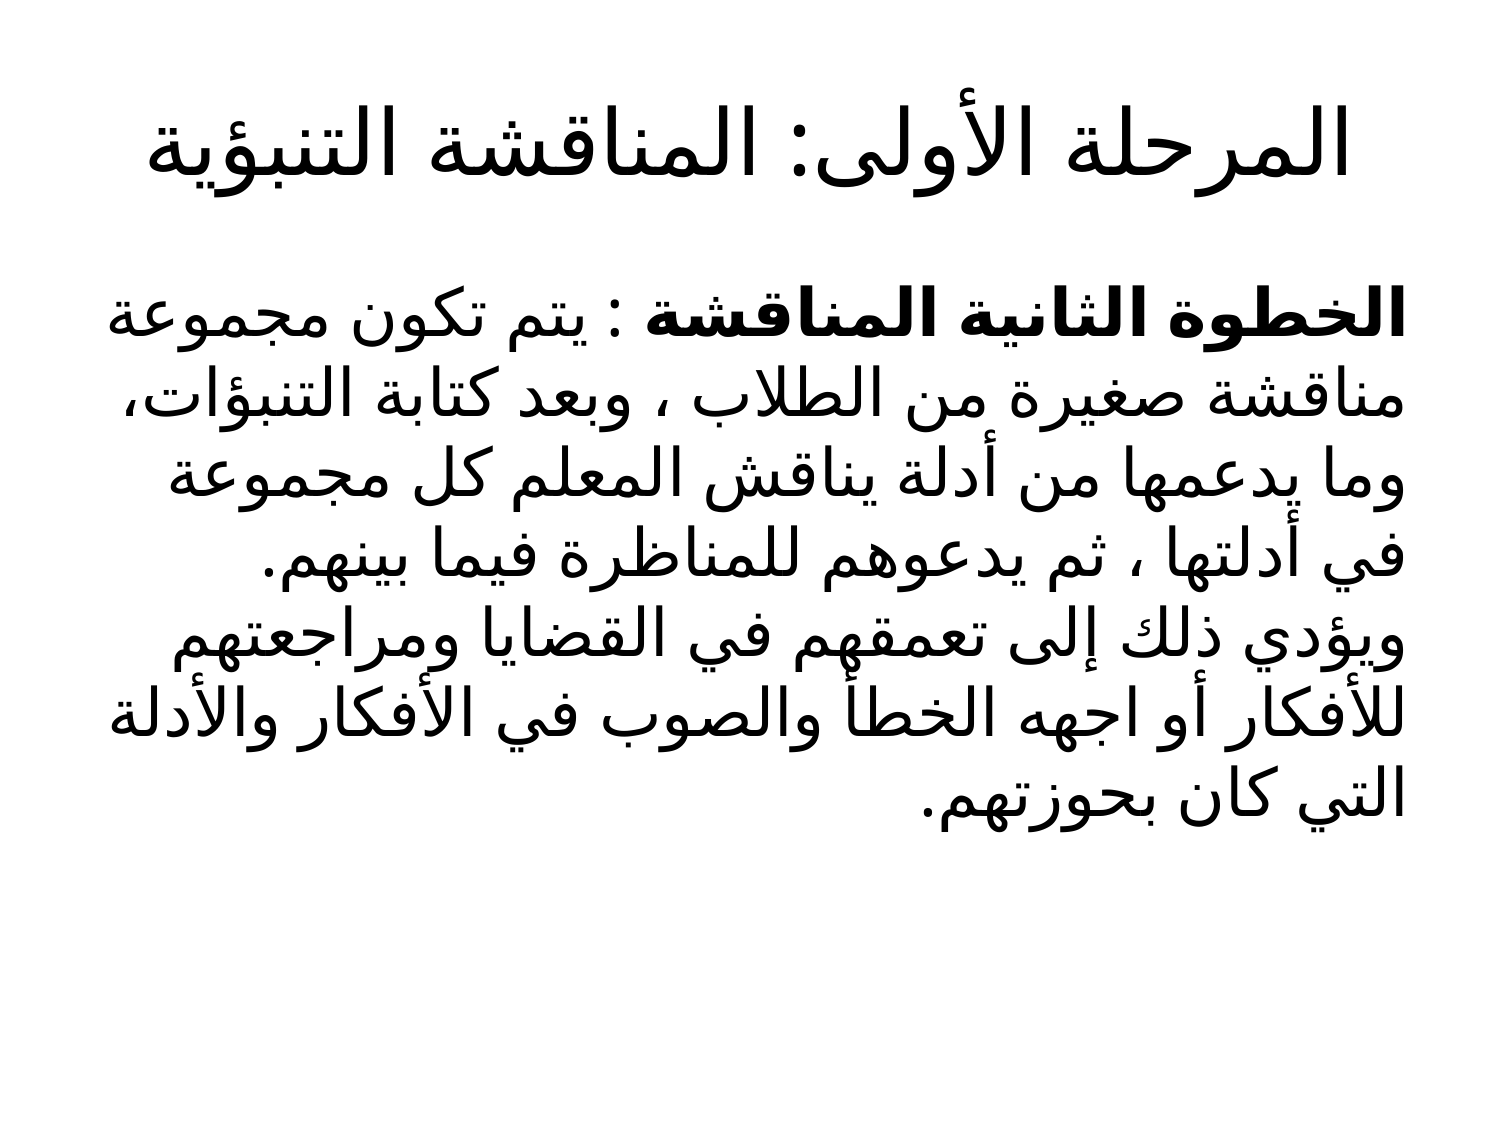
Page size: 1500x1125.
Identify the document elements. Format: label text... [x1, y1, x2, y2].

list الخطوة الثانية المناقشة : يتم تكون مجموعة مناقشة صغيرة من الطلاب ، وبعد كتابة التنبؤات، وما يدعمها من أدلة يناقش المعلم كل مجموعة في أدلتها ، ثم يدعوهم للمناظرة فيما بينهم. ويؤدي ذلك إلى تعمقهم في القضايا ومراجعتهم للأفكار أو اجهه الخطأ والصوب في الأفكار والأدلة التي كان بحوزتهم. [75, 262, 1425, 1005]
title المرحلة الأولى: المناقشة التنبؤية [75, 45, 1425, 233]
